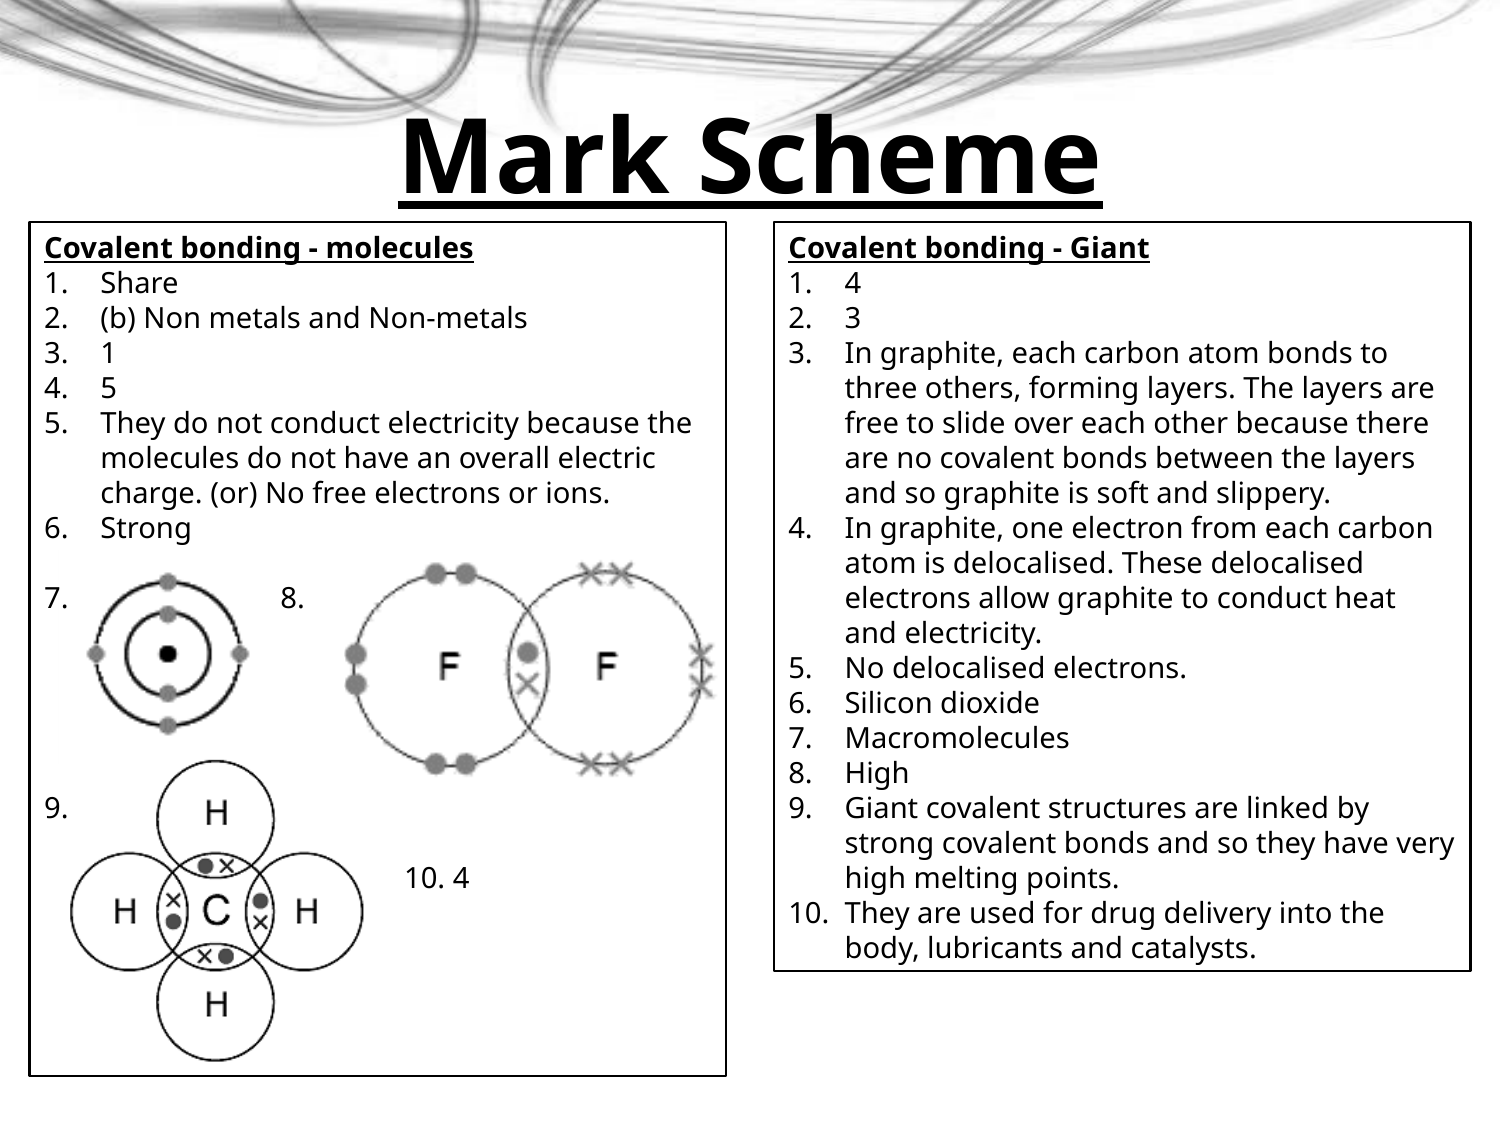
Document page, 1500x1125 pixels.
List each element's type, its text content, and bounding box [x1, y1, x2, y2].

picture [56, 550, 720, 1066]
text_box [0, 0, 1500, 138]
text_box Mark Scheme [0, 145, 1500, 222]
text_box Covalent bonding - molecules Share (b) Non metals and Non-metals 1 5 They do not conduct electricity because the molecules do not have an overall electric charge. (or) No free electrons or ions. Strong 8. 10. 4 [29, 222, 727, 1077]
text_box Covalent bonding - Giant 4 3 In graphite, each carbon atom bonds to three others, forming layers. The layers are free to slide over each other because there are no covalent bonds between the layers and so graphite is soft and slippery. In graphite, one electron from each carbon atom is delocalised. These delocalised electrons allow graphite to conduct heat and electricity. No delocalised electrons. Silicon dioxide Macromolecules High Giant covalent structures are linked by strong covalent bonds and so they have very high melting points. They are used for drug delivery into the body, lubricants and catalysts. [773, 222, 1471, 972]
